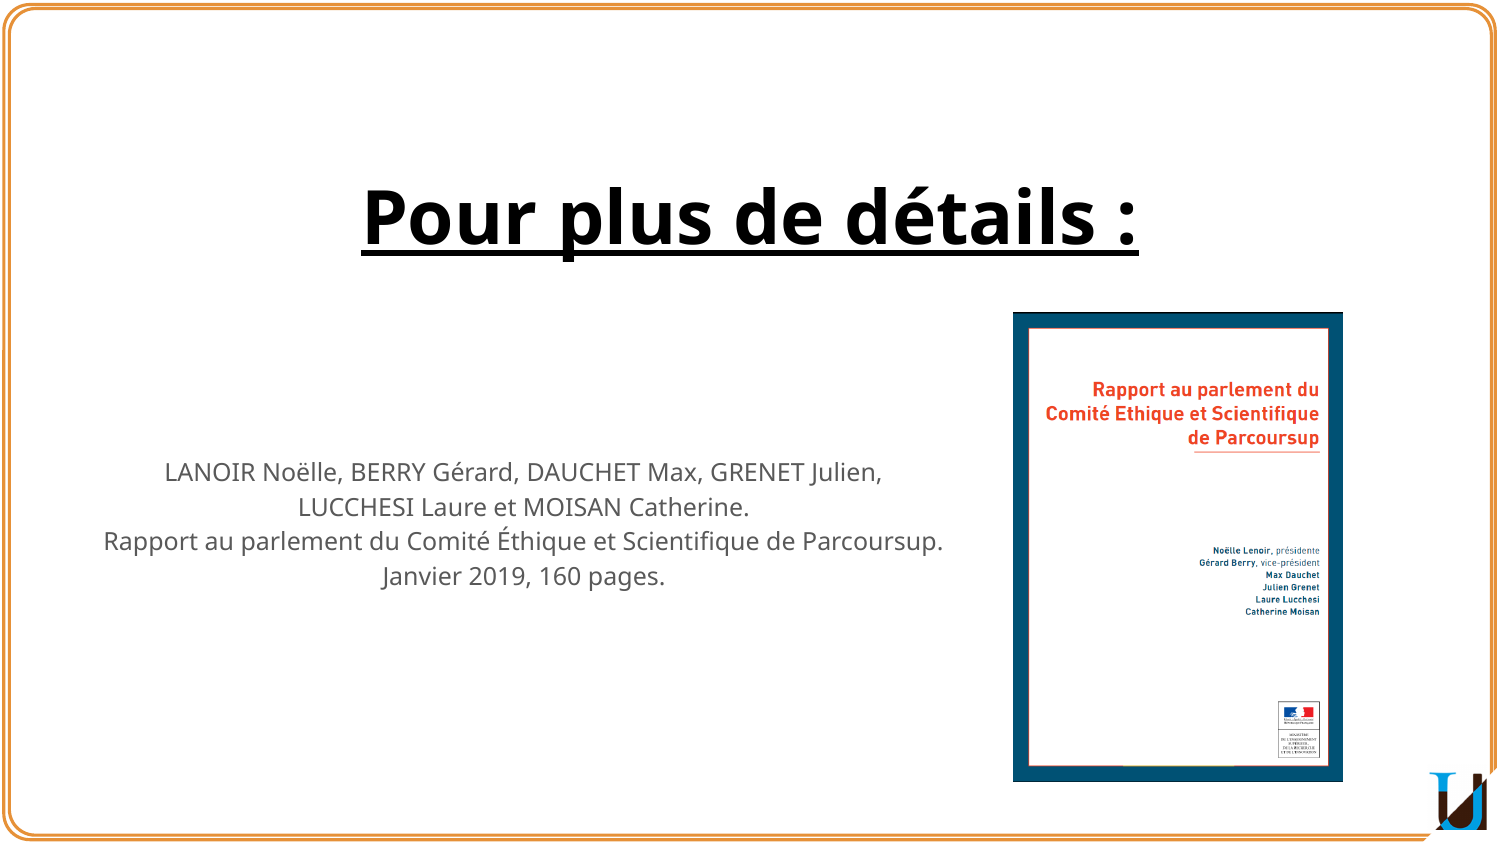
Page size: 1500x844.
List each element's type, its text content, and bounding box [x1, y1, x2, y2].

picture [1029, 328, 1328, 766]
title Pour plus de détails : [51, 131, 1449, 275]
list LANOIR Noëlle, BERRY Gérard, DAUCHET Max, GRENET Julien, LUCCHESI Laure et MOISAN Catherine. Rapport au parlement du Comité Éthique et Scientifique de Parcoursup. Janvier 2019, 160 pages. [68, 437, 981, 651]
picture [1427, 764, 1487, 830]
